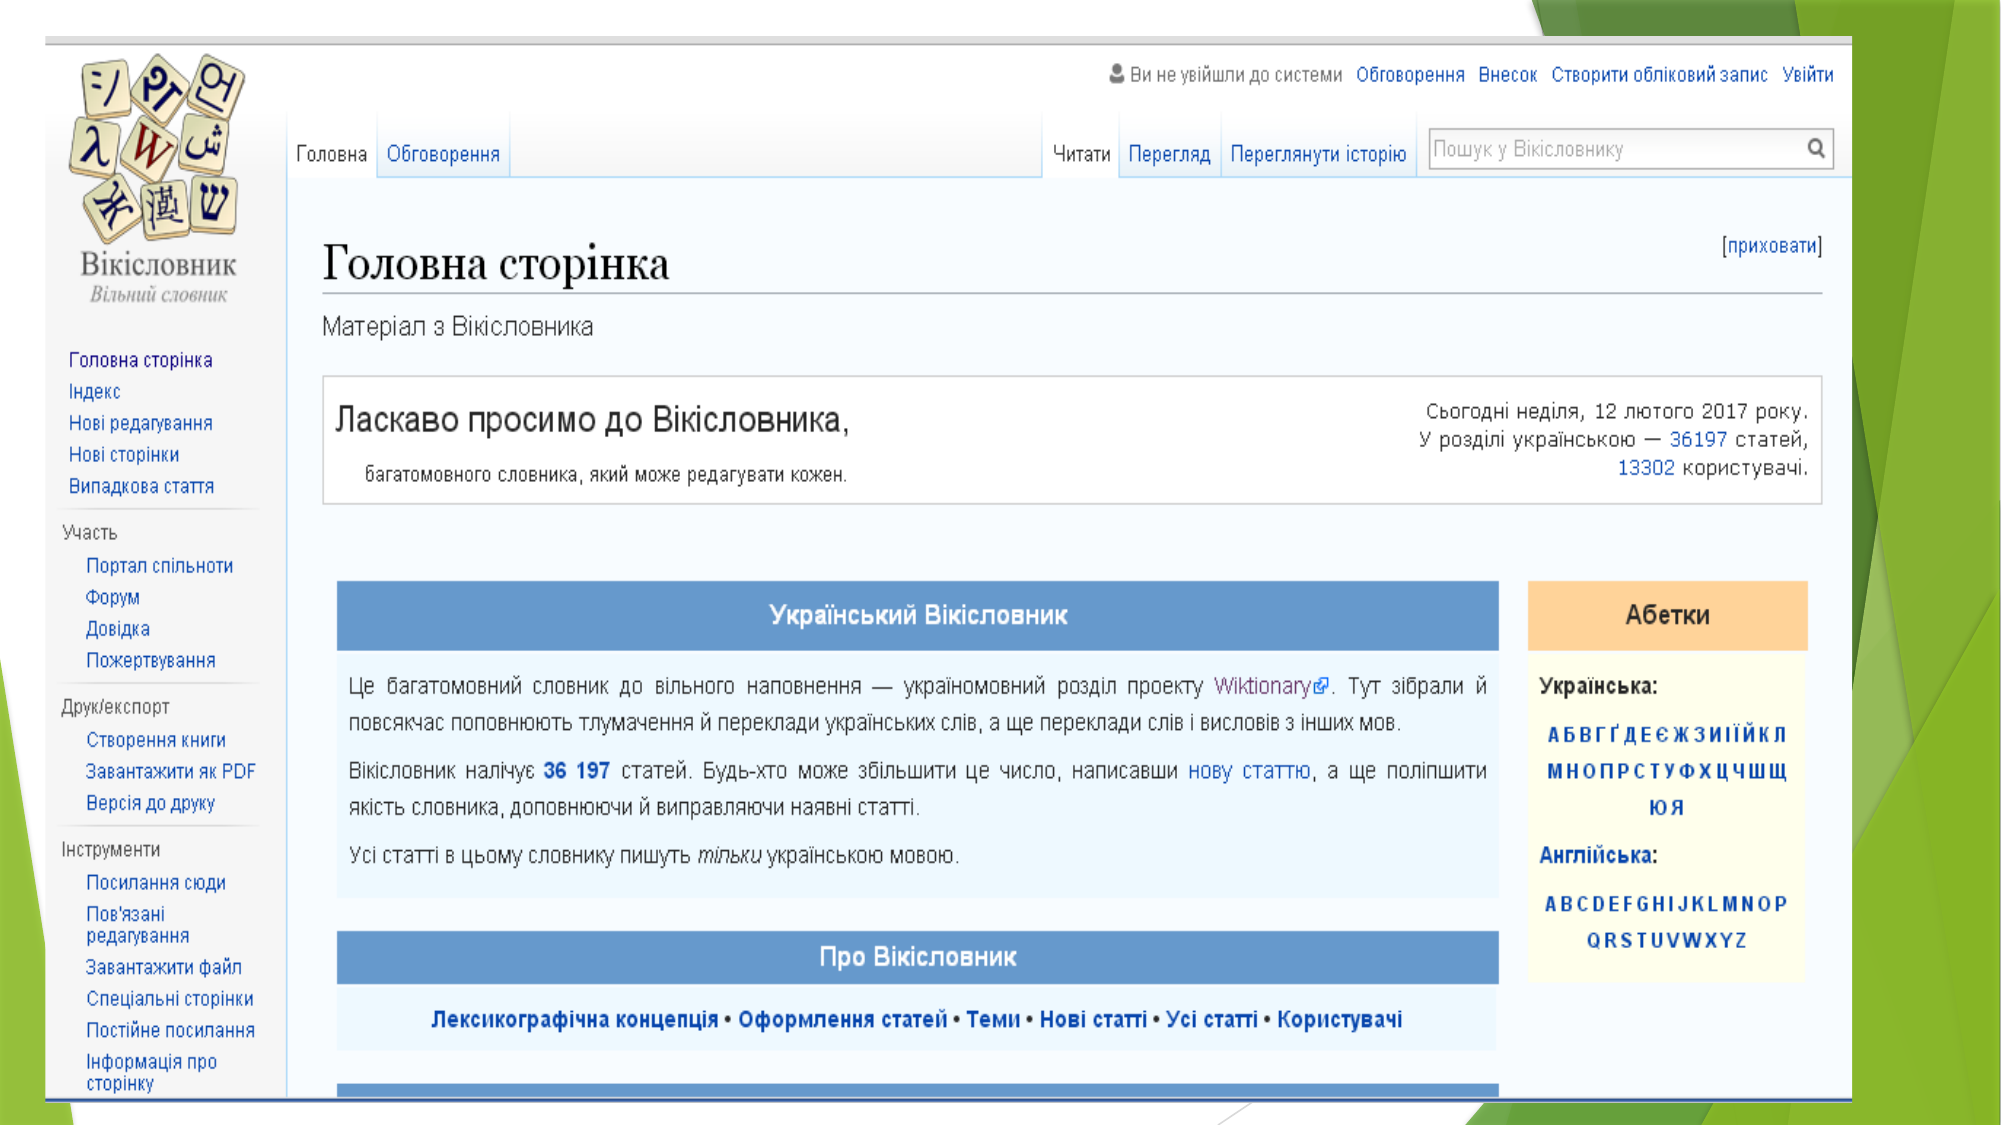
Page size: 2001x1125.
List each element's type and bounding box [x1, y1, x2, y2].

picture [44, 35, 1853, 1103]
